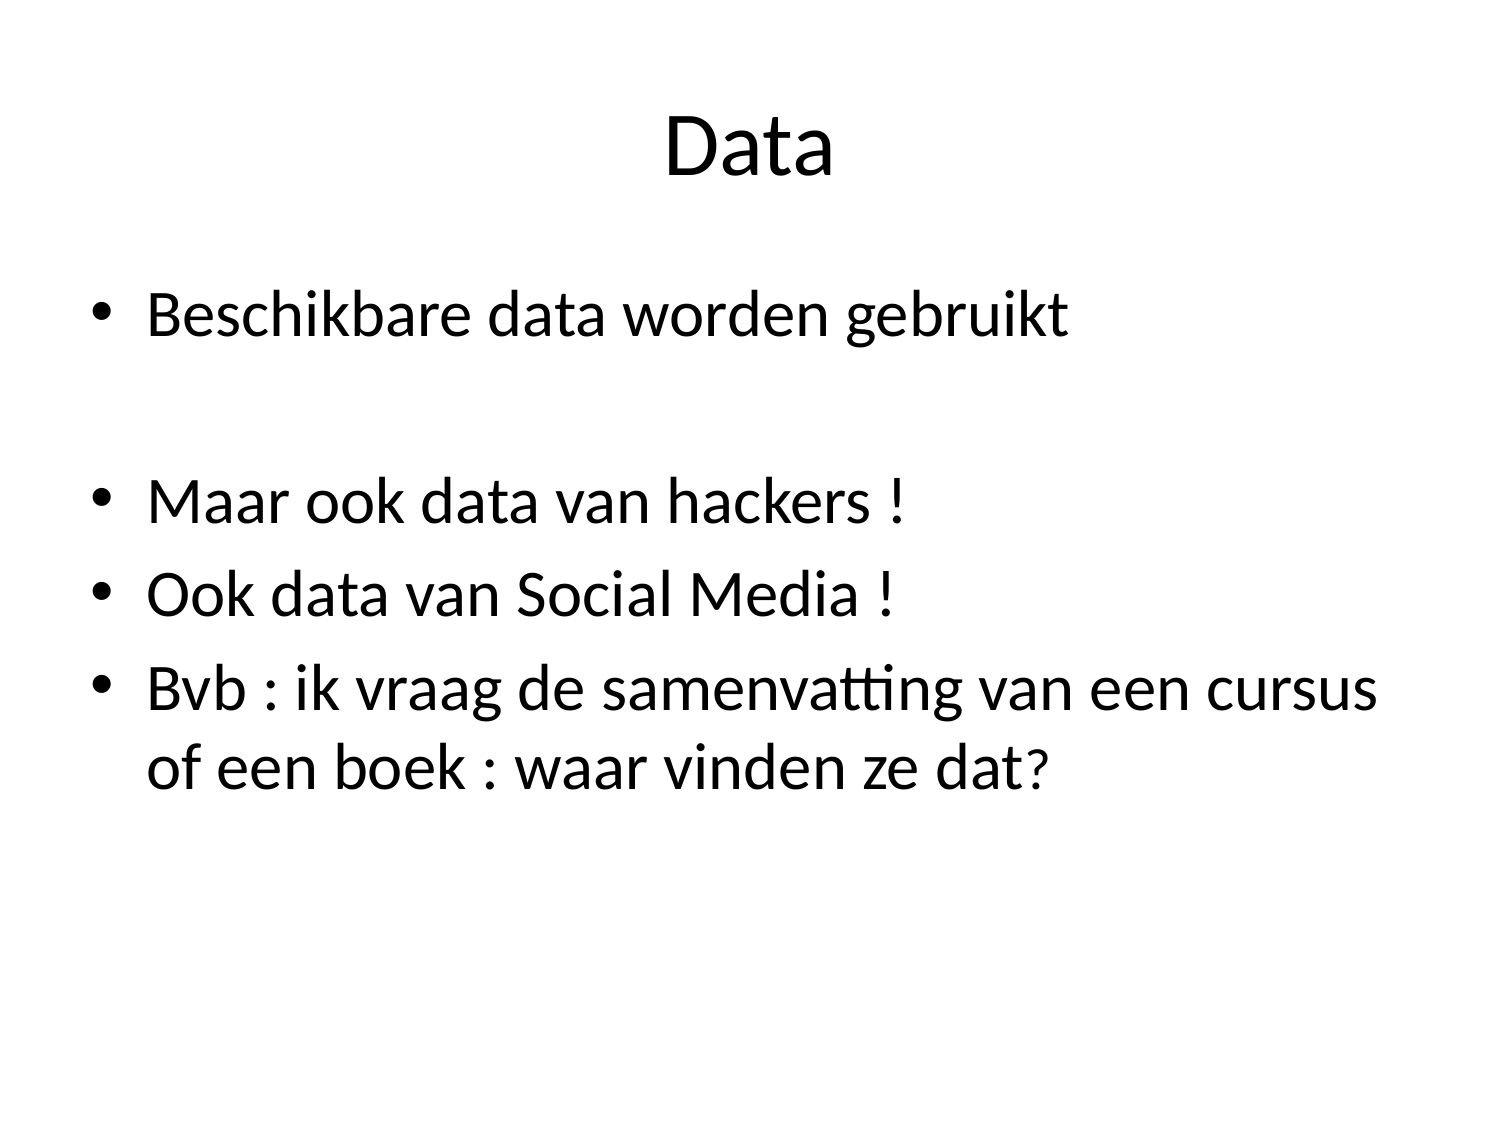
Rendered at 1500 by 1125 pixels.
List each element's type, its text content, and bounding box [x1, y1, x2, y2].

title Data [75, 45, 1425, 233]
list Beschikbare data worden gebruikt Maar ook data van hackers ! Ook data van Social Media ! Bvb : ik vraag de samenvatting van een cursus of een boek : waar vinden ze dat? [75, 262, 1425, 1005]
